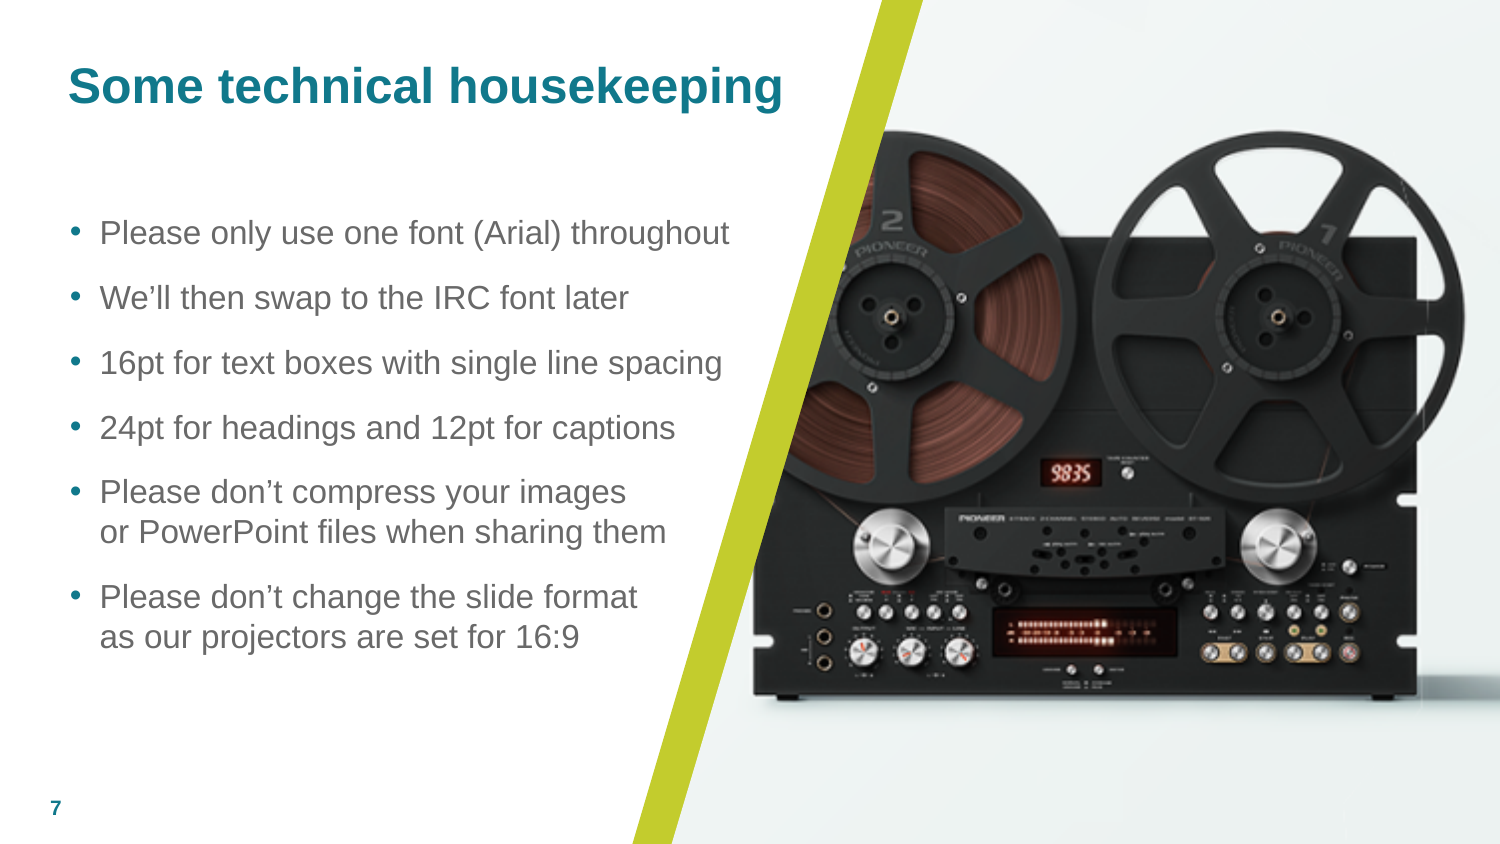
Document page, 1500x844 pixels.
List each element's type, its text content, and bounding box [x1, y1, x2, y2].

picture [670, 0, 1500, 844]
title Some technical housekeeping [53, 53, 670, 184]
list Please only use one font (Arial) throughout We’ll then swap to the IRC font later 16pt for text boxes with single line spacing 24pt for headings and 12pt for captions Please don’t compress your images or PowerPoint files when sharing them Please don’t change the slide format as our projectors are set for 16:9 [52, 187, 670, 745]
